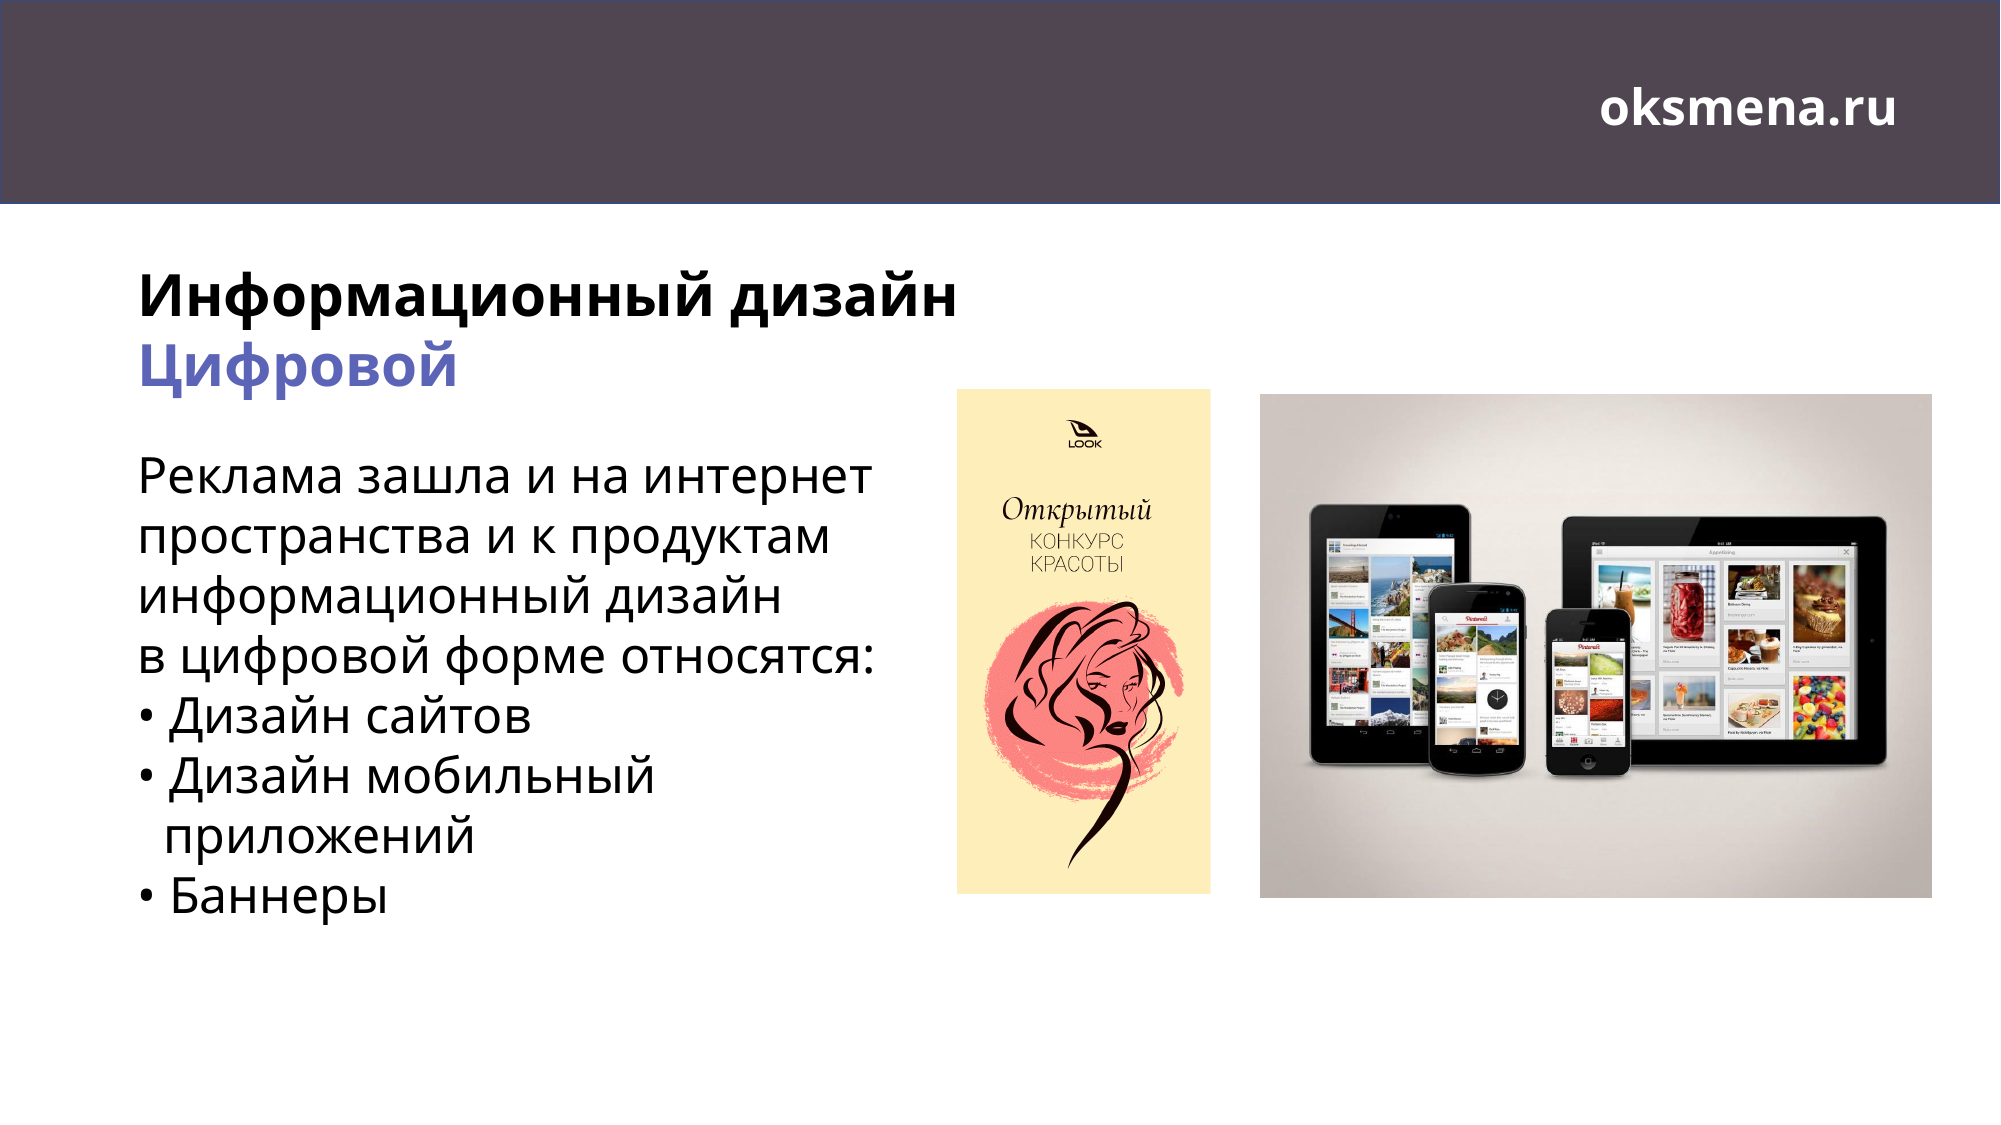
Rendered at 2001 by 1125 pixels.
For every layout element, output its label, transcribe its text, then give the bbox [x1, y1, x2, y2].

text_box Информационный дизайн Цифровой [122, 250, 1123, 436]
text_box [0, 0, 2000, 204]
text_box Реклама зашла и на интернет пространства и к продуктам информационный дизайн в цифровой форме относятся: • Дизайн сайтов • Дизайн мобильный приложений • Баннеры [122, 436, 1123, 1067]
picture [957, 389, 1932, 994]
text_box oksmena.ru [1585, 67, 2000, 143]
